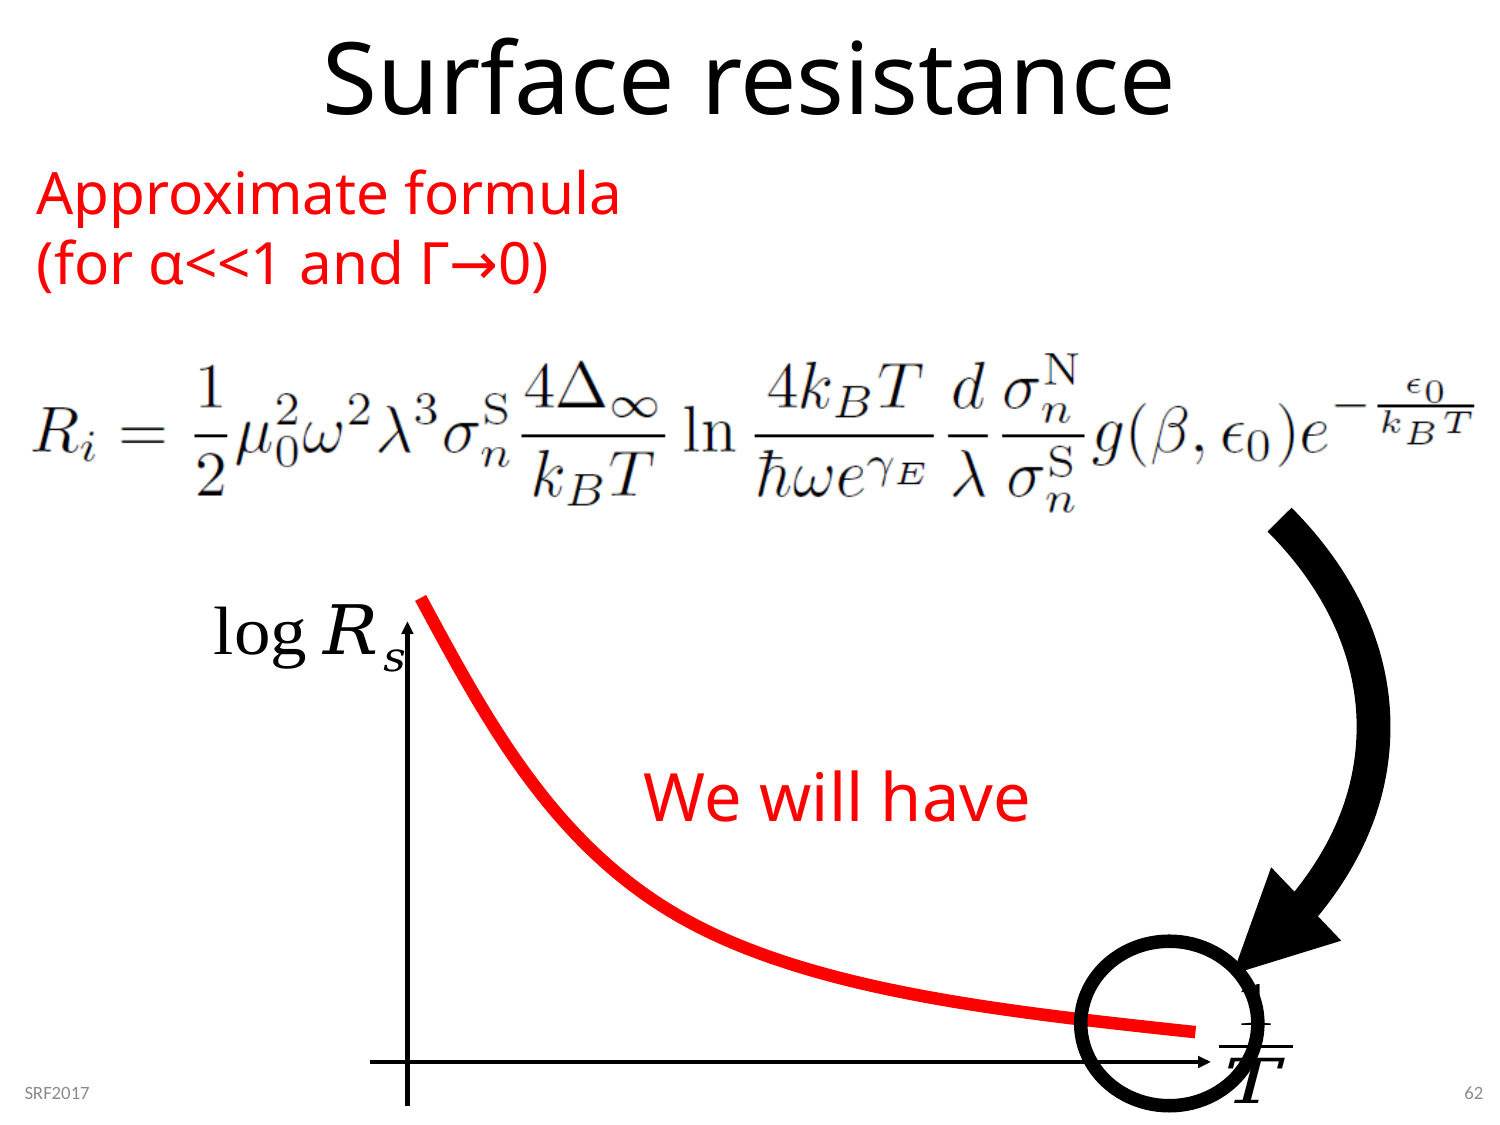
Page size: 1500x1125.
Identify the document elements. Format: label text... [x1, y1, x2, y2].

footer SRF2017 [1, 1061, 113, 1122]
text_box Approximate formula (for α<<1 and Γ→0) [21, 148, 653, 304]
slide_number 62 [1160, 1061, 1499, 1122]
text_box [1079, 940, 1259, 1107]
text_box Surface resistance [0, 7, 1500, 142]
picture [17, 345, 1490, 528]
text_box We will have [689, 747, 1002, 843]
text_box [419, 597, 1095, 1021]
text_box [801, 528, 1375, 975]
